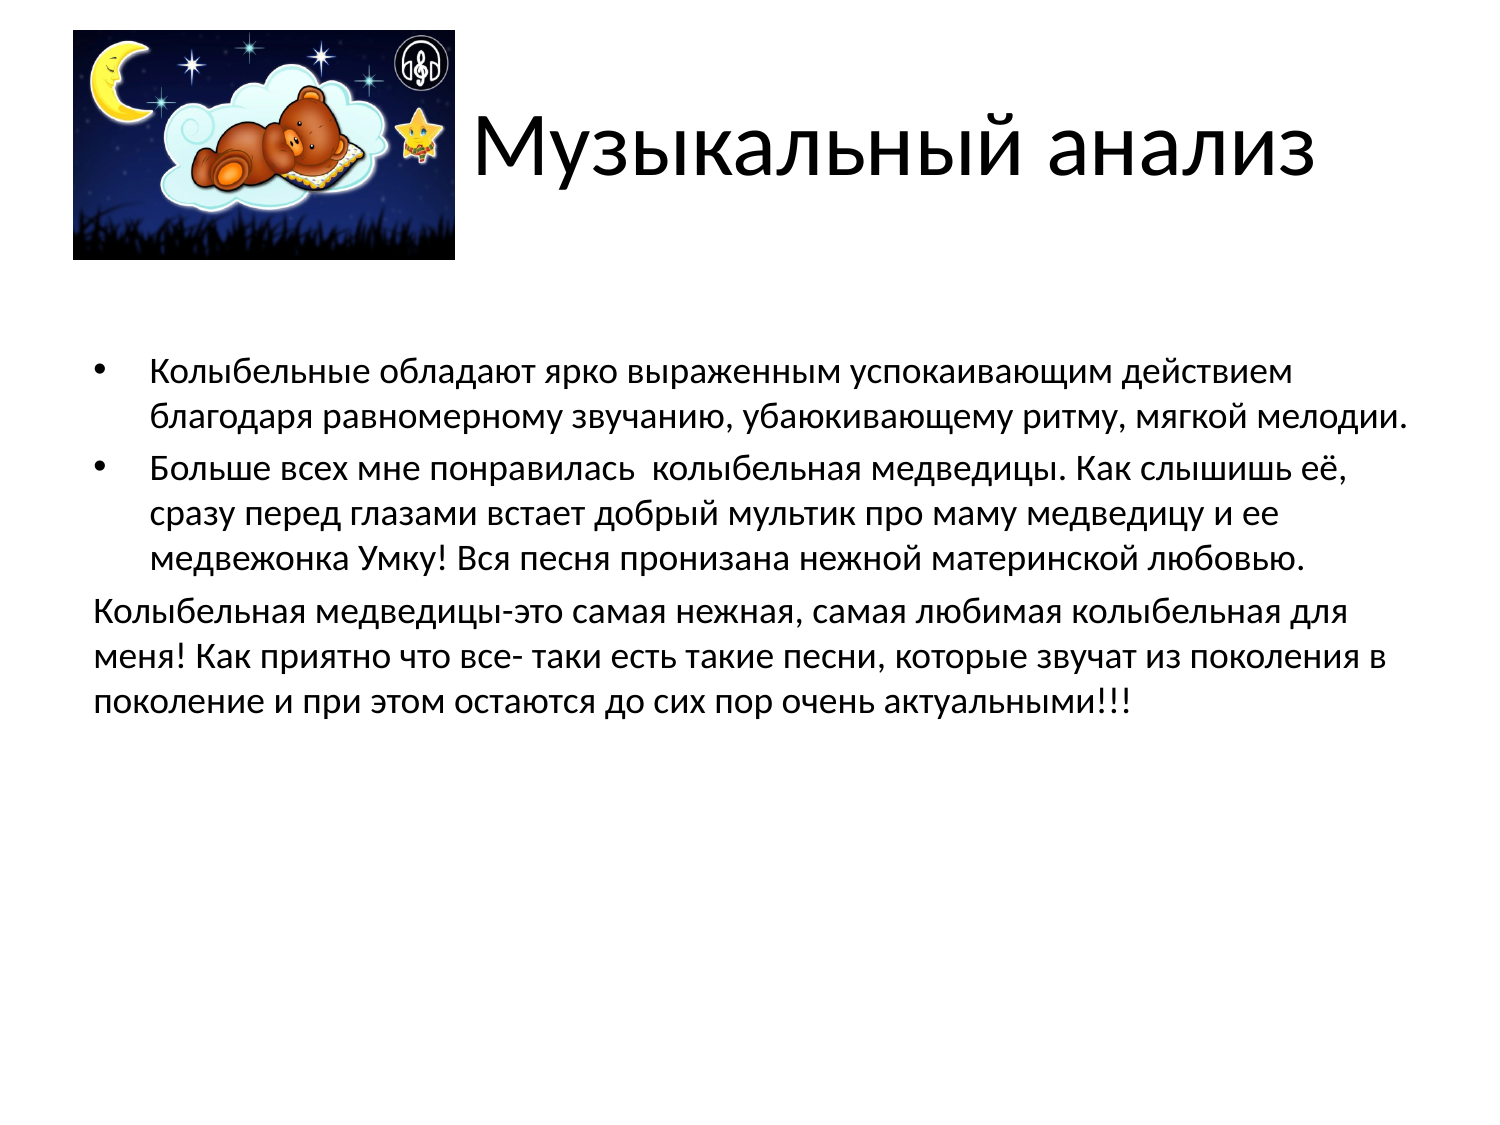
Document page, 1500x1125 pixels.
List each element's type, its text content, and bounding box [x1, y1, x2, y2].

picture [73, 30, 455, 260]
list Колыбельные обладают ярко выраженным успокаивающим действием благодаря равномерному звучанию, убаюкивающему ритму, мягкой мелодии. Больше всех мне понравилась колыбельная медведицы. Как слышишь её, сразу перед глазами встает добрый мультик про маму медведицу и ее медвежонка Умку! Вся песня пронизана нежной материнской любовью. Колыбельная медведицы-это самая нежная, самая любимая колыбельная для меня! Как приятно что все- таки есть такие песни, которые звучат из поколения в поколение и при этом остаются до сих пор очень актуальными!!! [78, 338, 1429, 1081]
title Музыкальный анализ [459, 45, 1425, 233]
